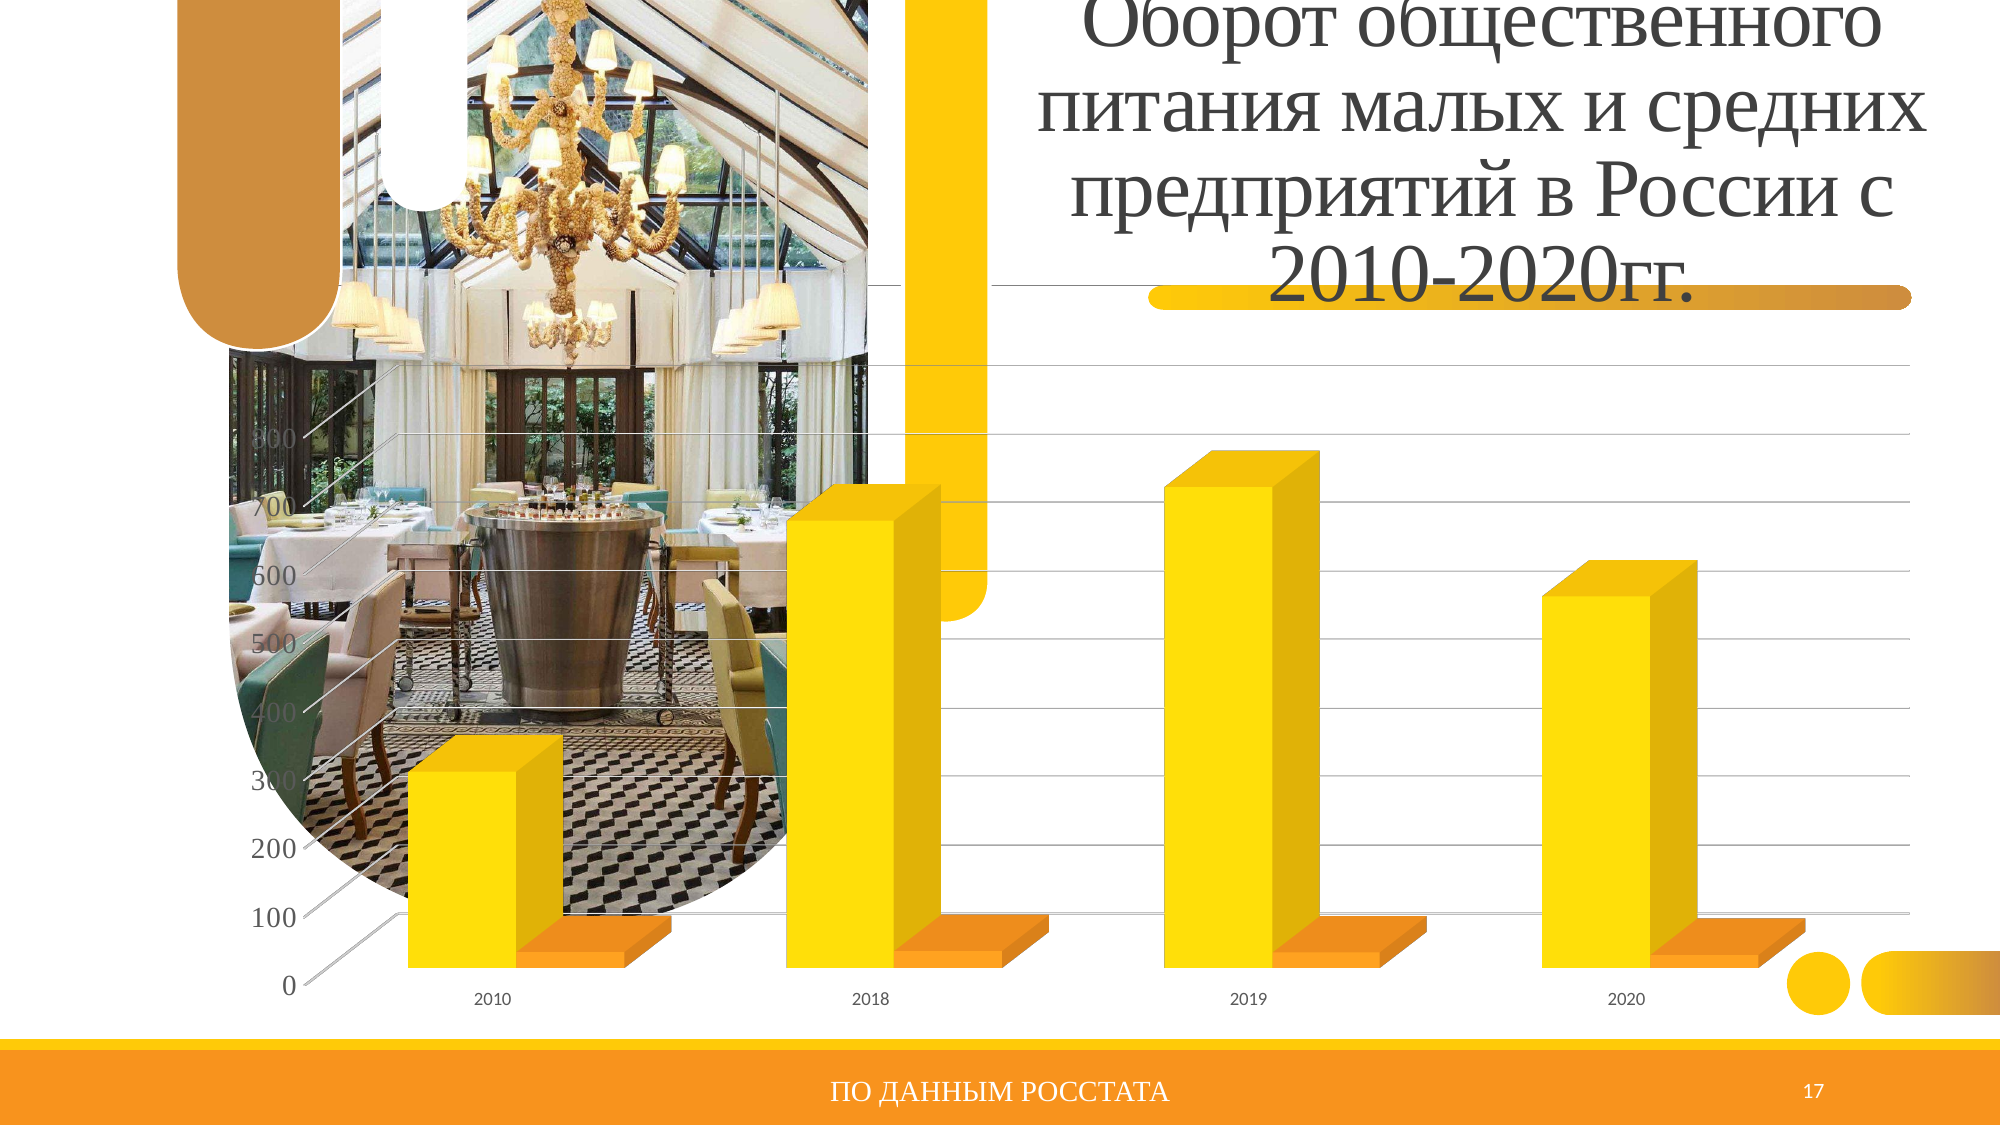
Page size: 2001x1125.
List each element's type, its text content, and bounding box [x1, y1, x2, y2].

footer По данным Росстата [604, 1059, 1396, 1120]
slide_number 17 [1624, 1059, 1840, 1120]
chart [190, 351, 1970, 1025]
title Оборот общественного питания малых и средних предприятий в России с 2010-2020гг. [995, 148, 1970, 326]
picture [228, 0, 869, 351]
